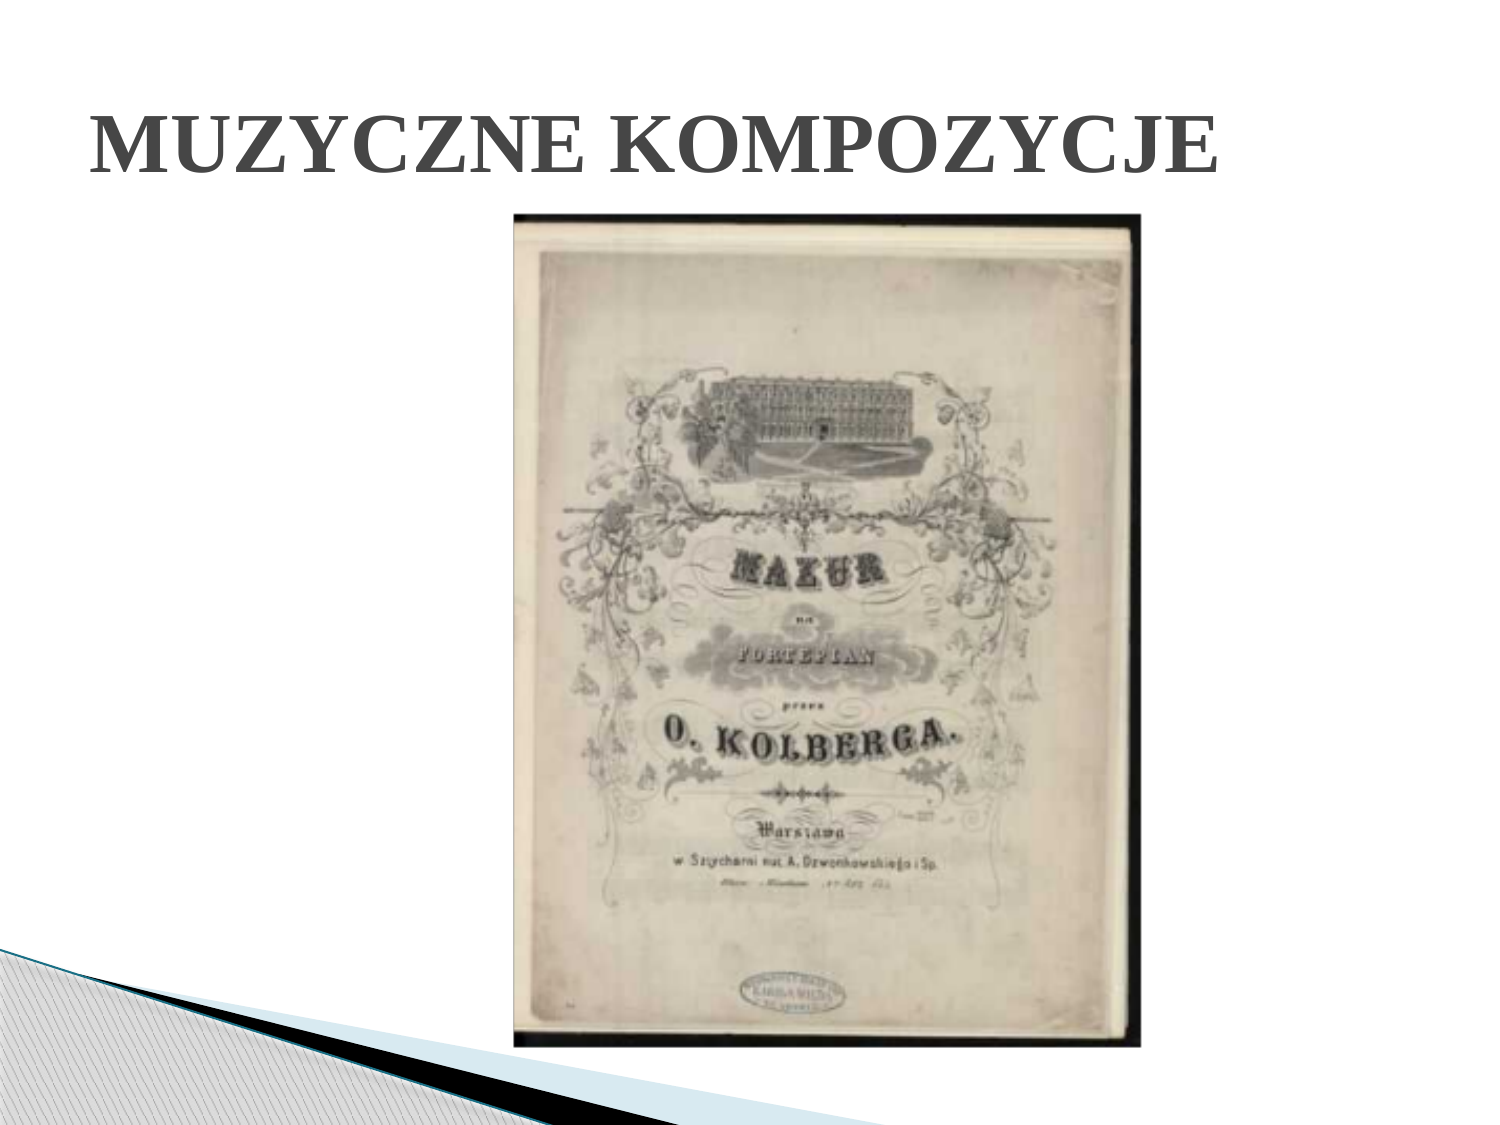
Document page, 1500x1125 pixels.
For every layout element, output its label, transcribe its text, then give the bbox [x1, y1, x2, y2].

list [510, 207, 1152, 1059]
title MUZYCZNE KOMPOZYCJE [75, 45, 1425, 233]
